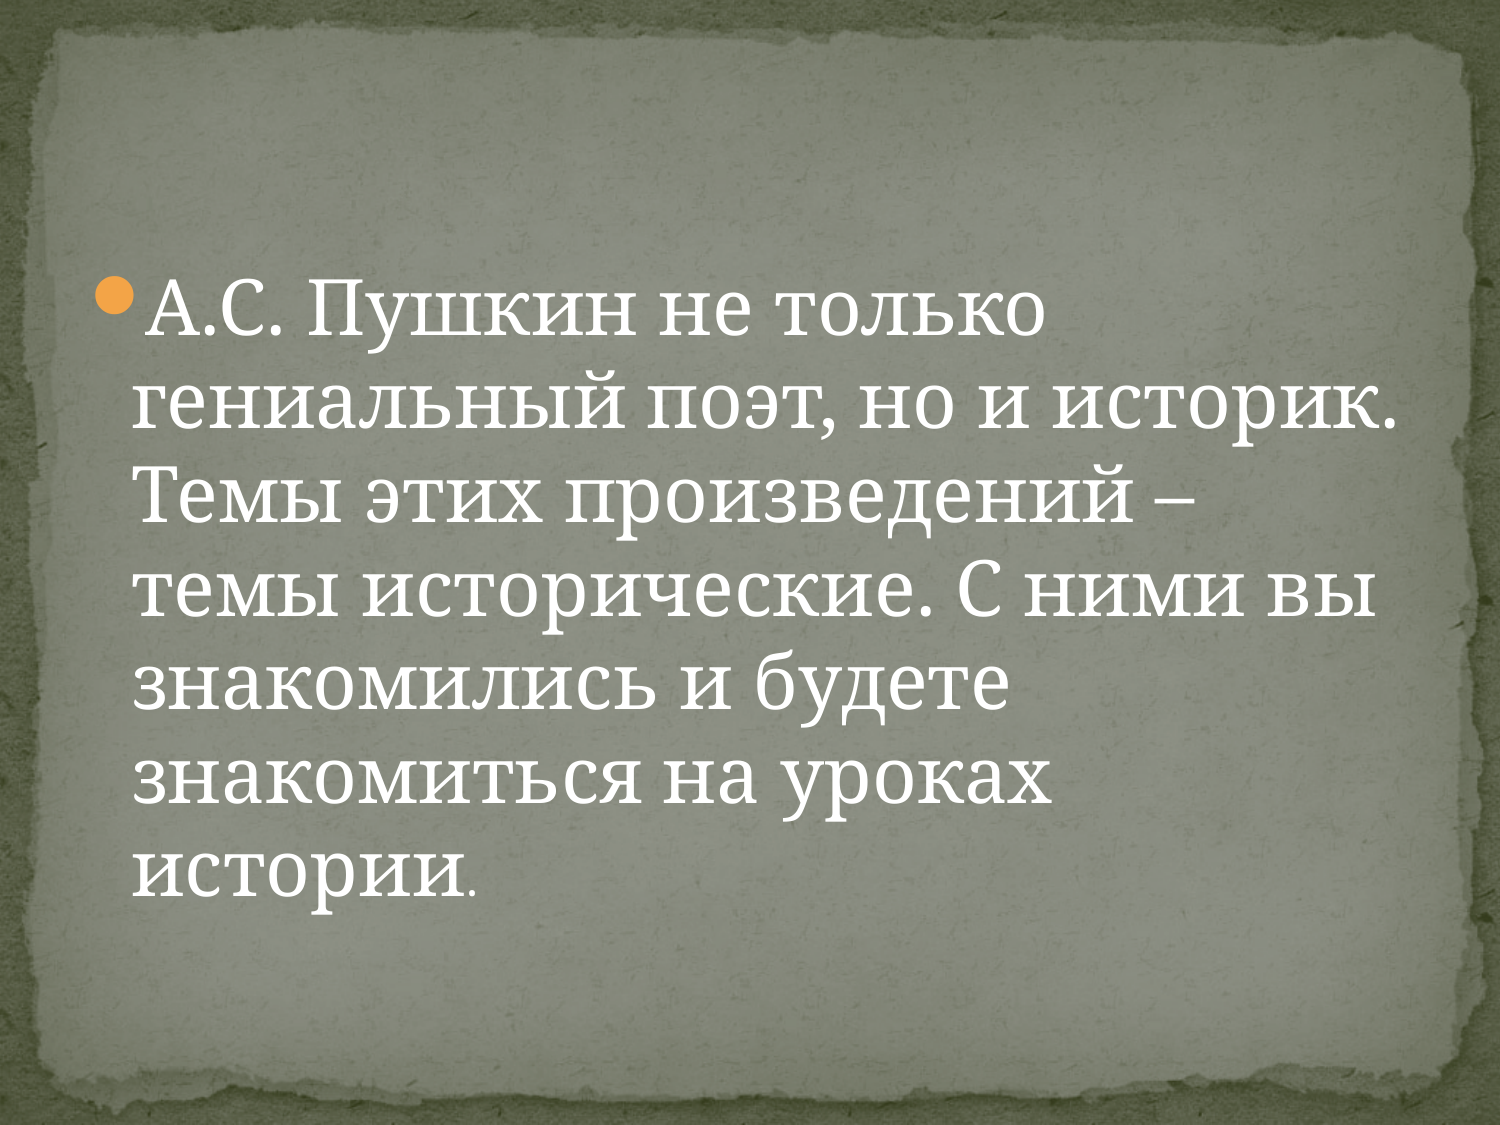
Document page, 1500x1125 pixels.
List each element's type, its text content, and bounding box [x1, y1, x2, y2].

list А.С. Пушкин не только гениальный поэт, но и историк. Темы этих произведений – темы исторические. С ними вы знакомились и будете знакомиться на уроках истории. [75, 249, 1425, 1000]
